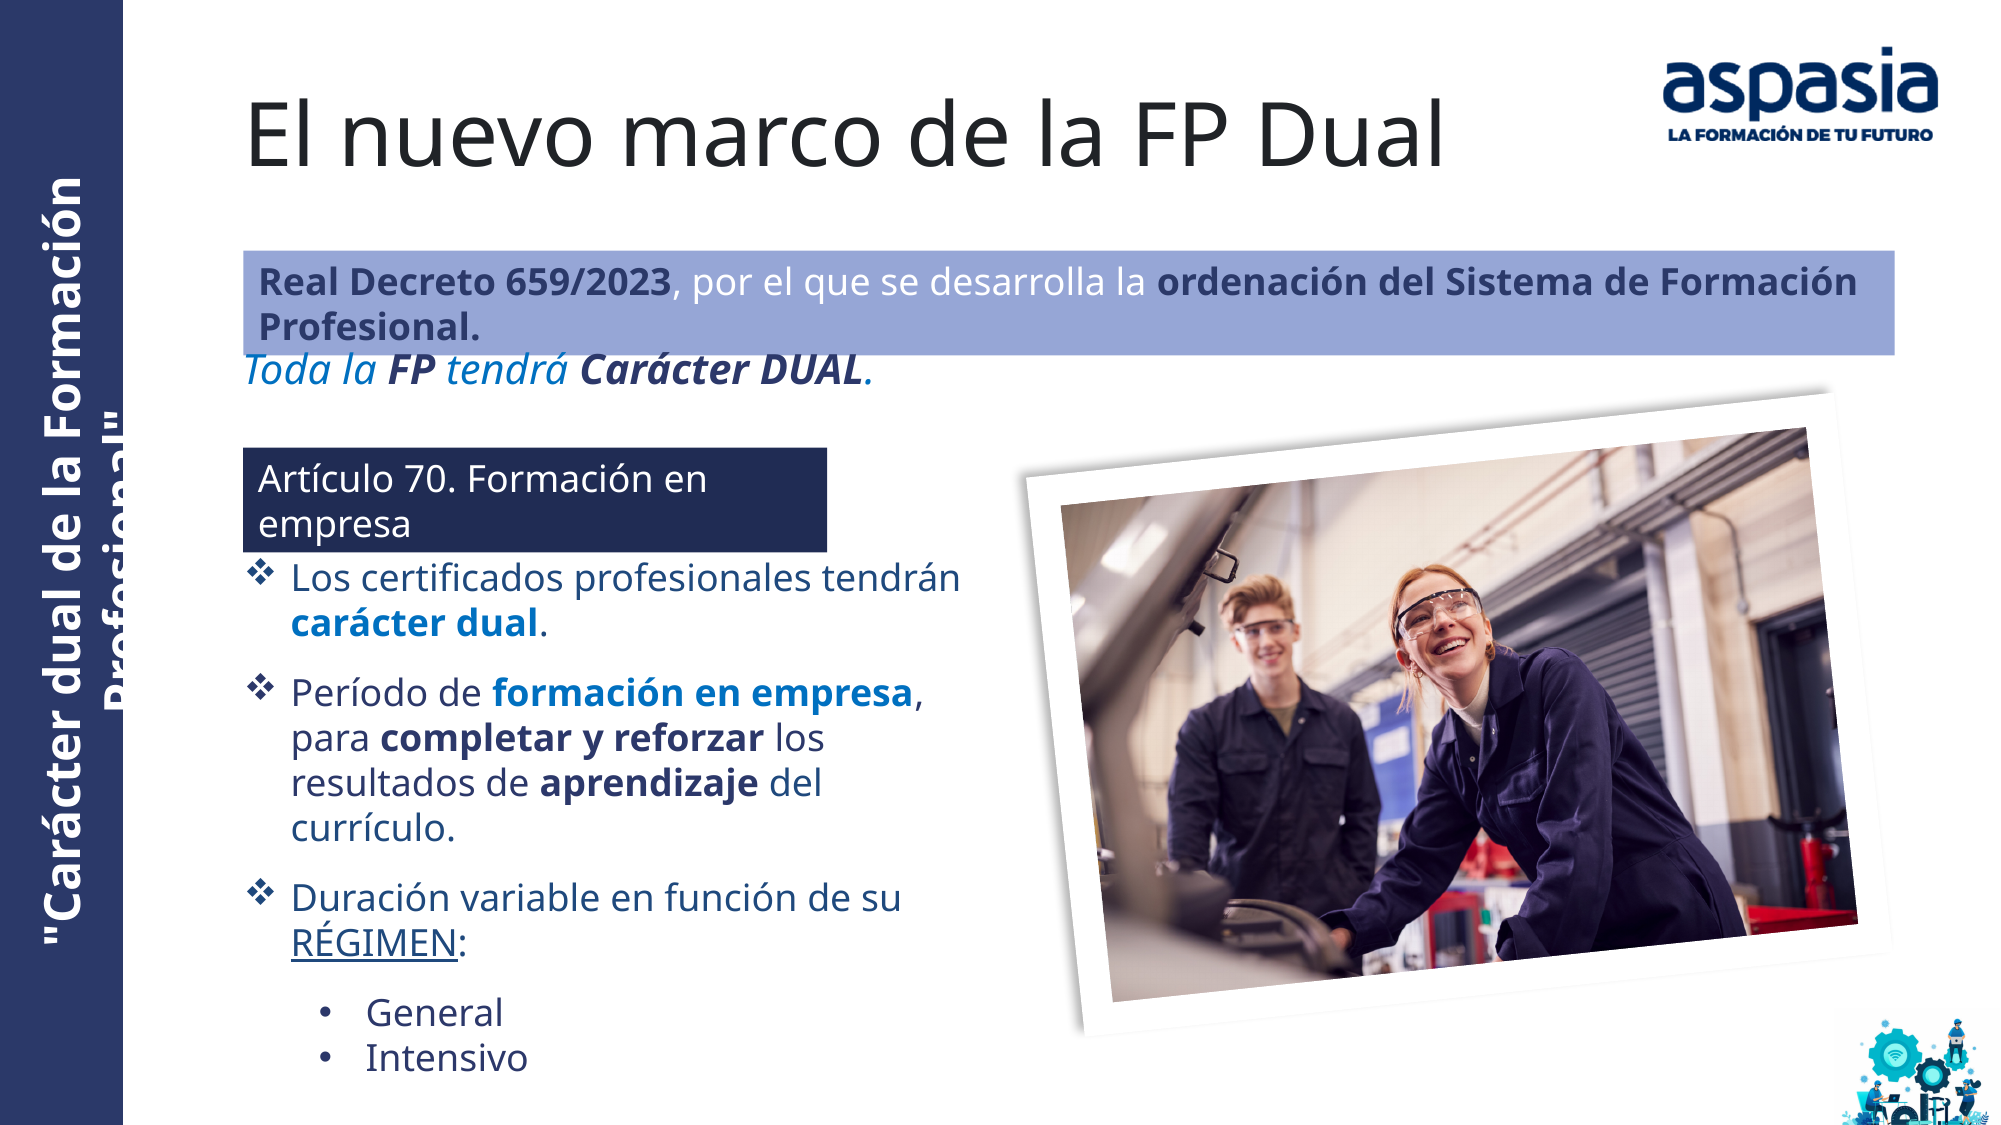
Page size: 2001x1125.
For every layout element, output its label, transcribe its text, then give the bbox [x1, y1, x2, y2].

text_box Real Decreto 659/2023, por el que se desarrolla la ordenación del Sistema de Formación Profesional. [243, 250, 1895, 356]
picture [1652, 41, 1950, 156]
text_box [0, 0, 124, 1125]
text_box "Carácter dual de la Formación Profesional" [22, 21, 158, 1102]
text_box Los certificados profesionales tendrán carácter dual. Período de formación en empresa, para completar y reforzar los resultados de aprendizaje del currículo. Duración variable en función de su RÉGIMEN: General Intensivo [228, 546, 1000, 1125]
text_box El nuevo marco de la FP Dual [223, 1, 2000, 196]
picture [1062, 428, 1858, 1002]
text_box Toda la FP tendrá Carácter DUAL. [227, 332, 1848, 401]
picture [1834, 1008, 2000, 1125]
text_box Artículo 70. Formación en empresa [243, 447, 828, 553]
